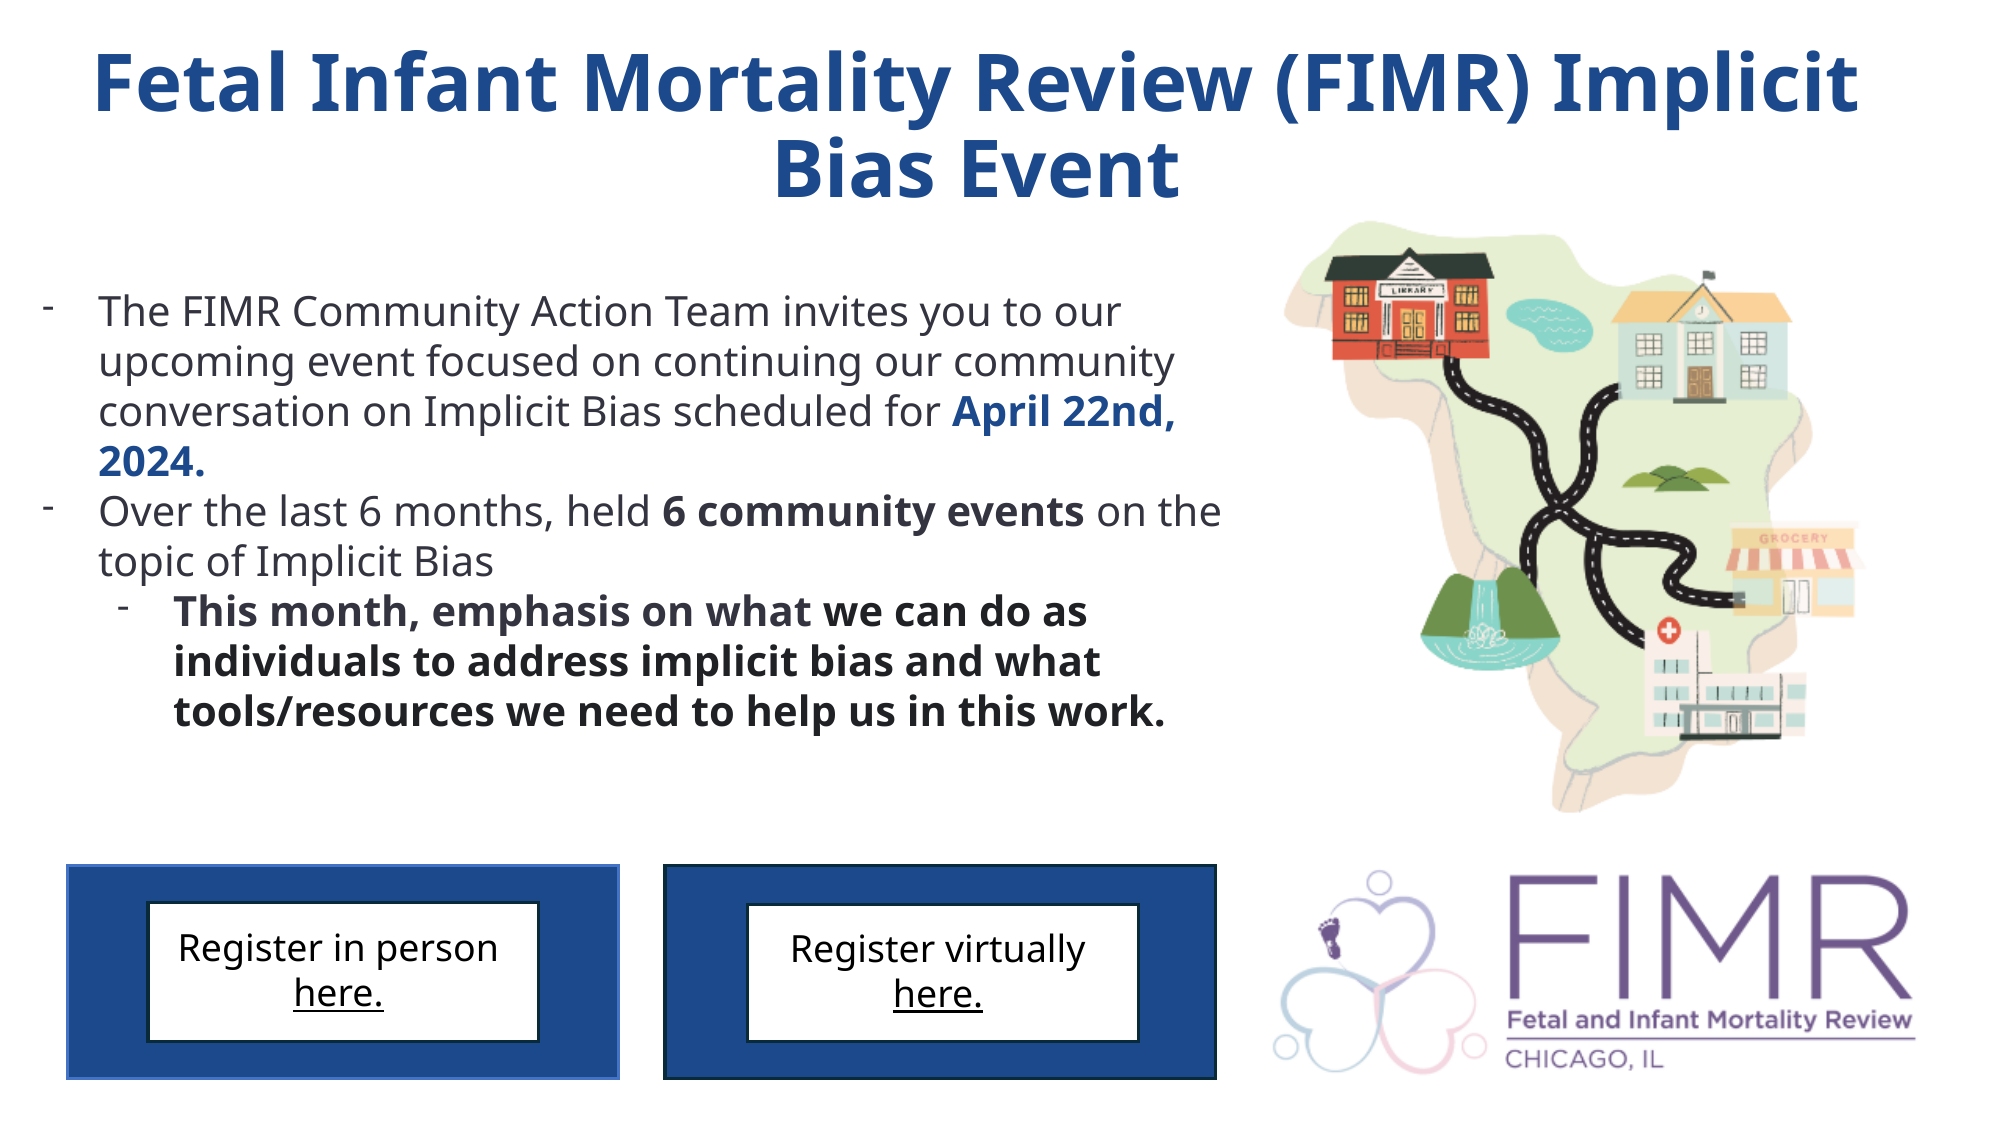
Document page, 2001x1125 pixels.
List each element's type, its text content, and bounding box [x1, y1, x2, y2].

picture [1253, 847, 1937, 1100]
text_box [66, 864, 620, 1080]
picture [1253, 164, 1962, 828]
text_box Register virtually here. [746, 903, 1140, 1043]
text_box Register in person here. [146, 901, 540, 1043]
text_box Fetal Infant Mortality Review (FIMR) Implicit Bias Event [26, 34, 1927, 223]
text_box [663, 864, 1217, 1080]
text_box The FIMR Community Action Team invites you to our upcoming event focused on continuing our community conversation on Implicit Bias scheduled for April 22nd, 2024. Over the last 6 months, held 6 community events on the topic of Implicit Bias This month, emphasis on what we can do as individuals to address implicit bias and what tools/resources we need to help us in this work. [26, 277, 1265, 843]
